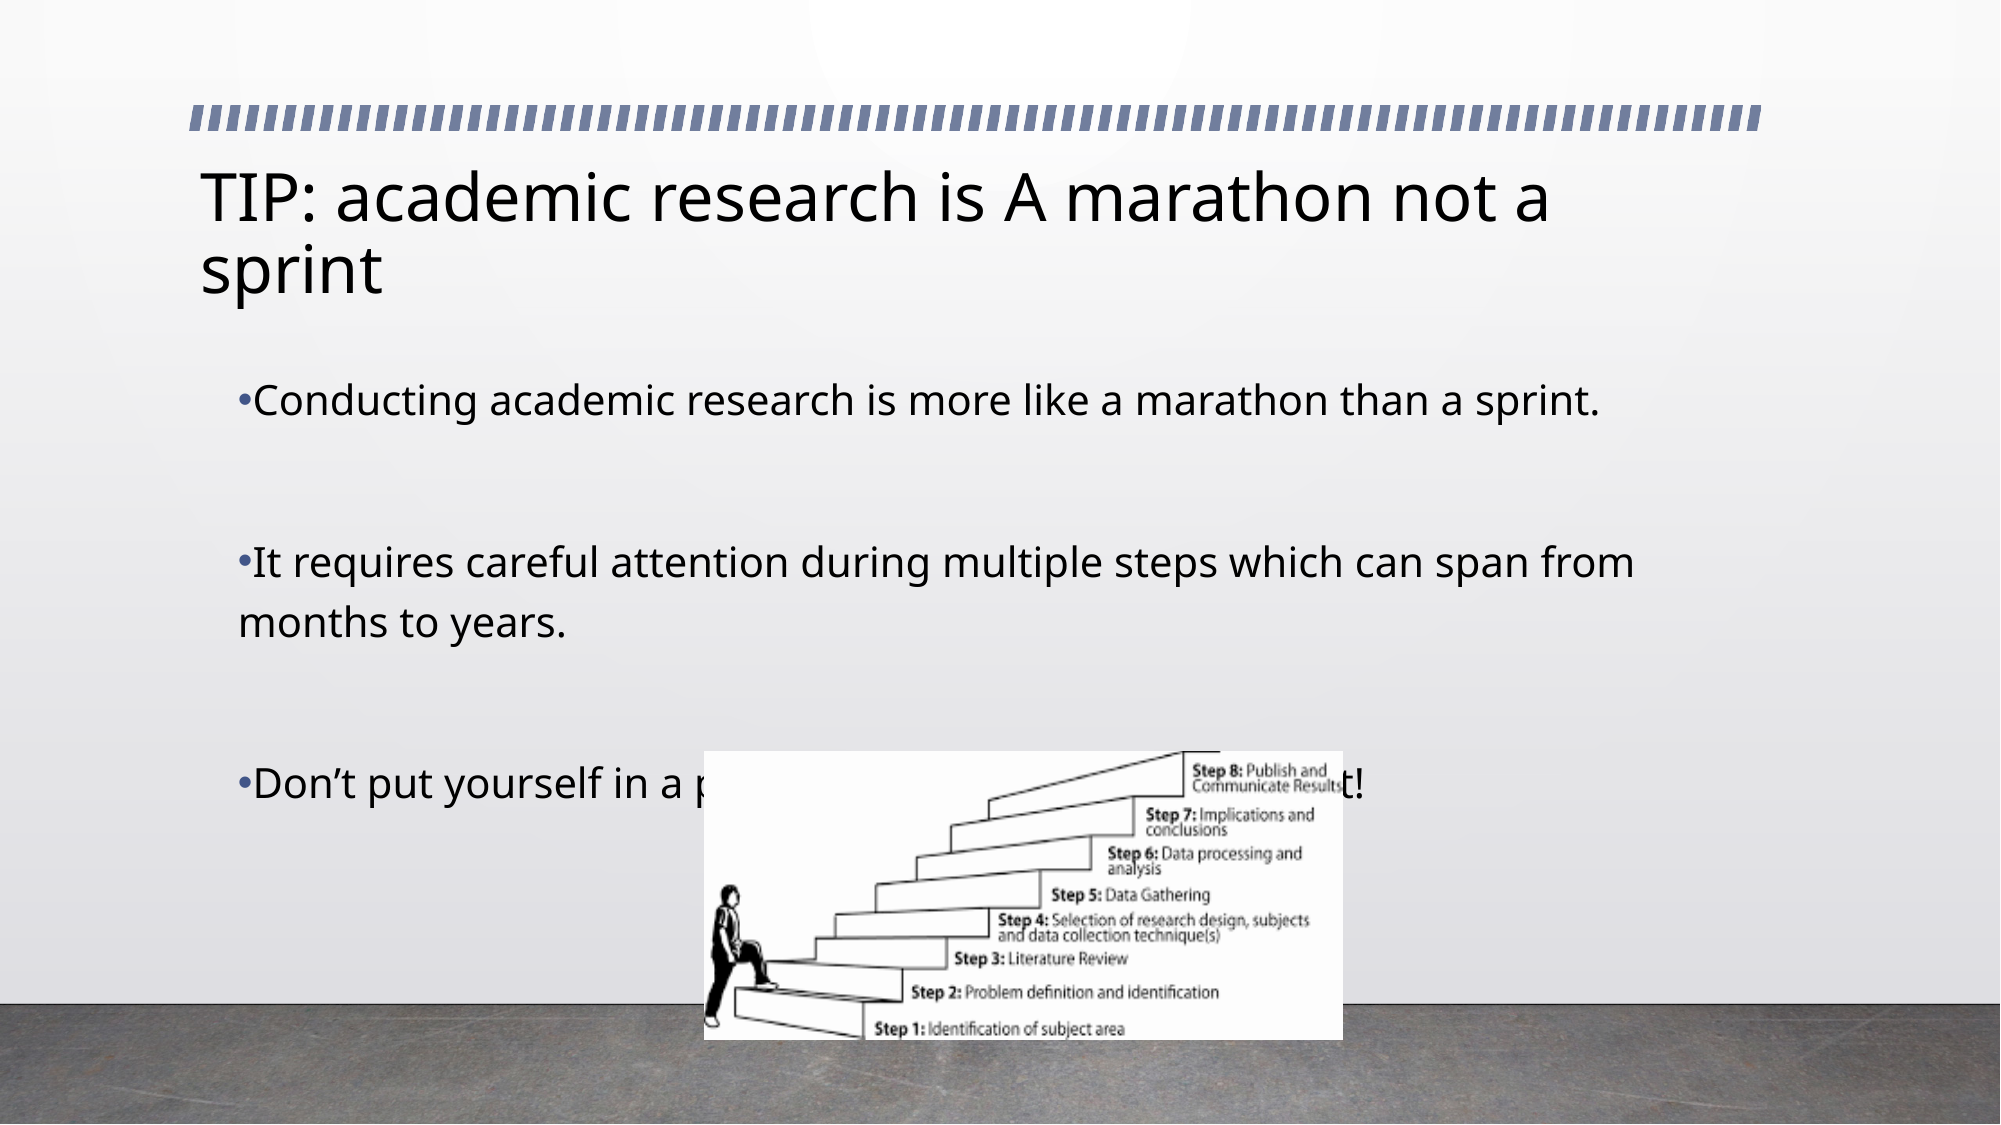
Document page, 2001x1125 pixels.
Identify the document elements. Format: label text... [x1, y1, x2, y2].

picture [0, 751, 2000, 1124]
title TIP: academic research is A marathon not a sprint [185, 156, 1761, 329]
list Conducting academic research is more like a marathon than a sprint. It requires careful attention during multiple steps which can span from months to years. Don’t put yourself in a position where you need to sprint! [185, 356, 1761, 897]
